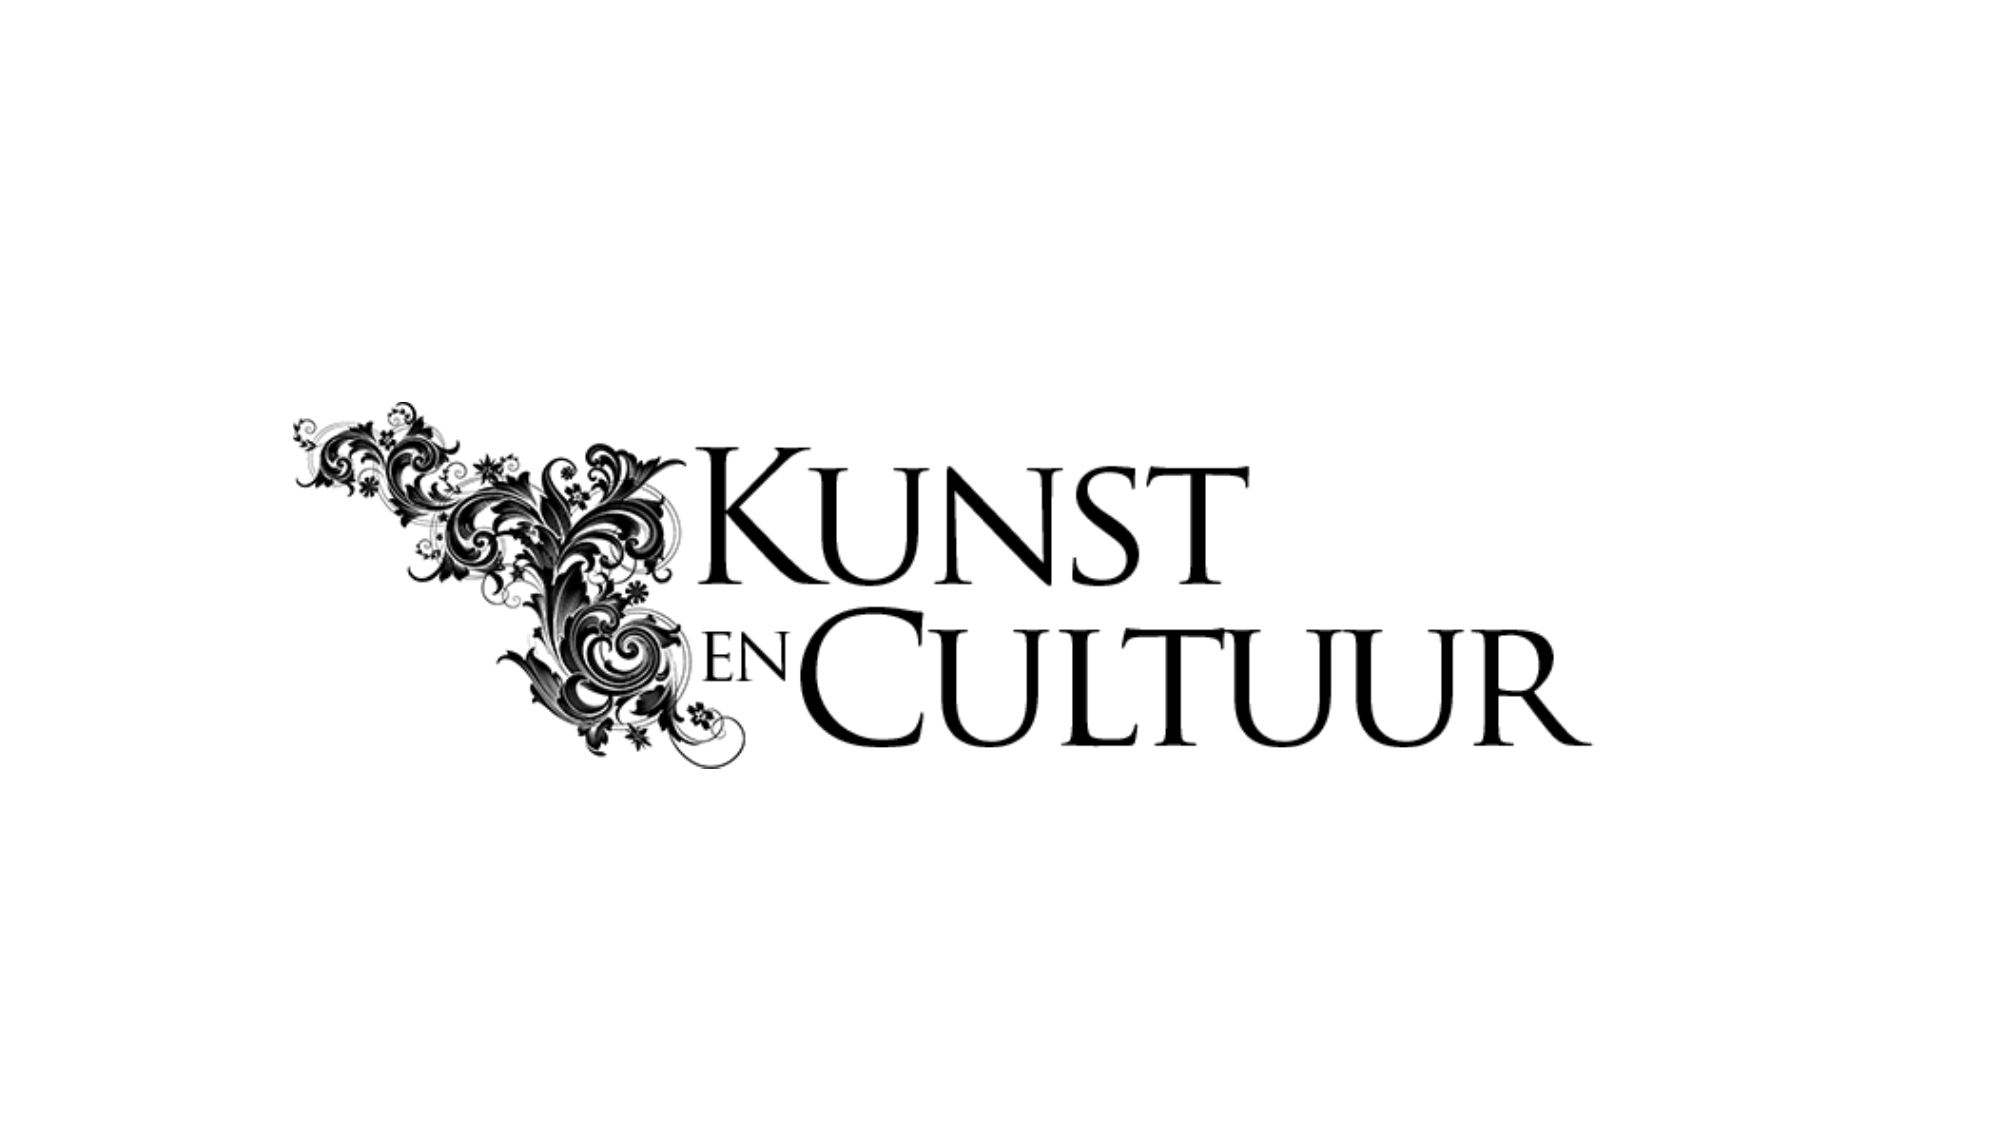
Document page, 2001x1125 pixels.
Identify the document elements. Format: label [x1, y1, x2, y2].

picture [293, 402, 1594, 769]
